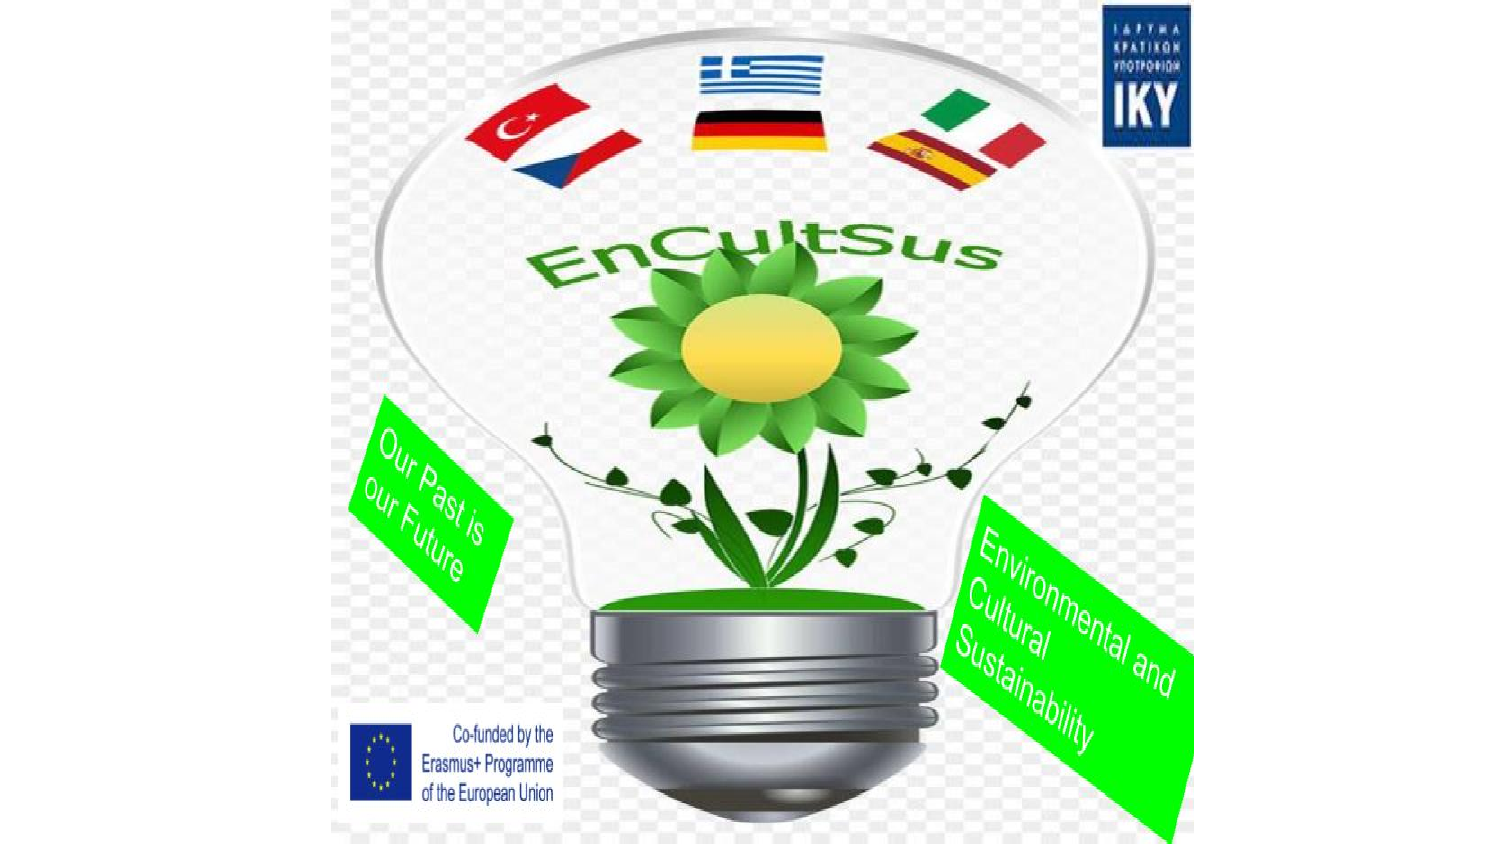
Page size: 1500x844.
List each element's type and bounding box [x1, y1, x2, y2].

picture [330, 0, 1194, 844]
